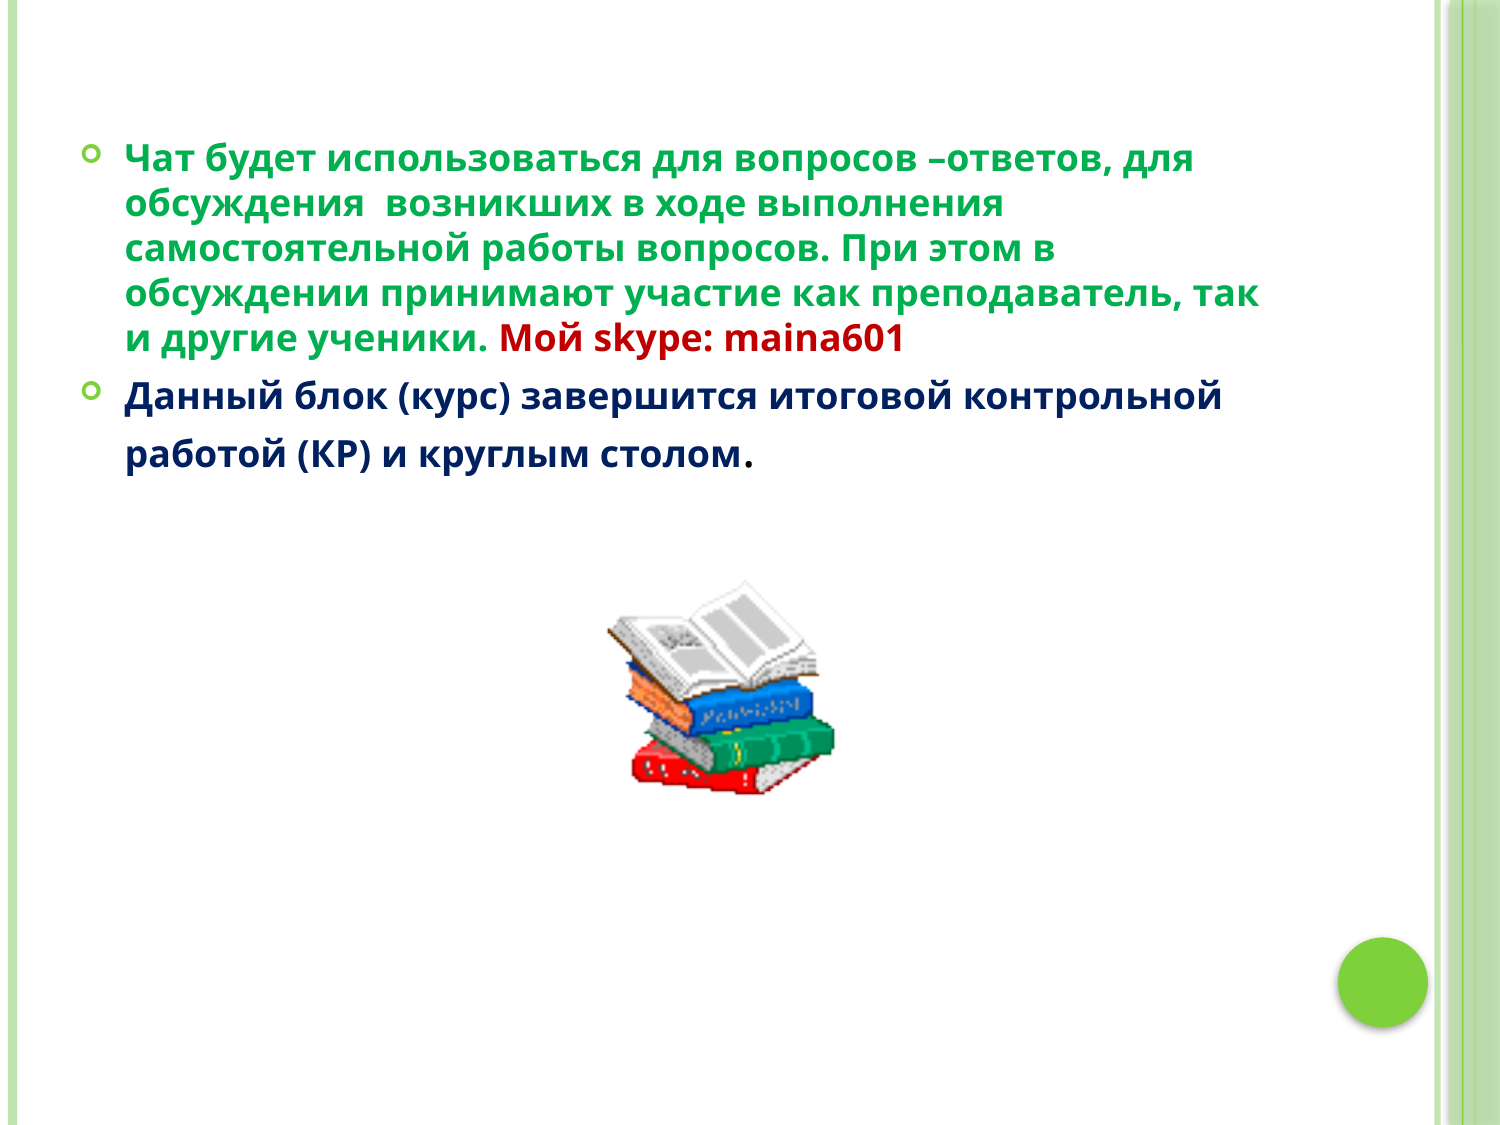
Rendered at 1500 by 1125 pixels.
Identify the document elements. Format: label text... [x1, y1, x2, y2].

list Чат будет использоваться для вопросов –ответов, для обсуждения возникших в ходе выполнения самостоятельной работы вопросов. При этом в обсуждении принимают участие как преподаватель, так и другие ученики. Мой skype: maina601 Данный блок (курс) завершится итоговой контрольной работой (КР) и круглым столом. [64, 54, 1290, 1094]
picture [595, 550, 845, 800]
